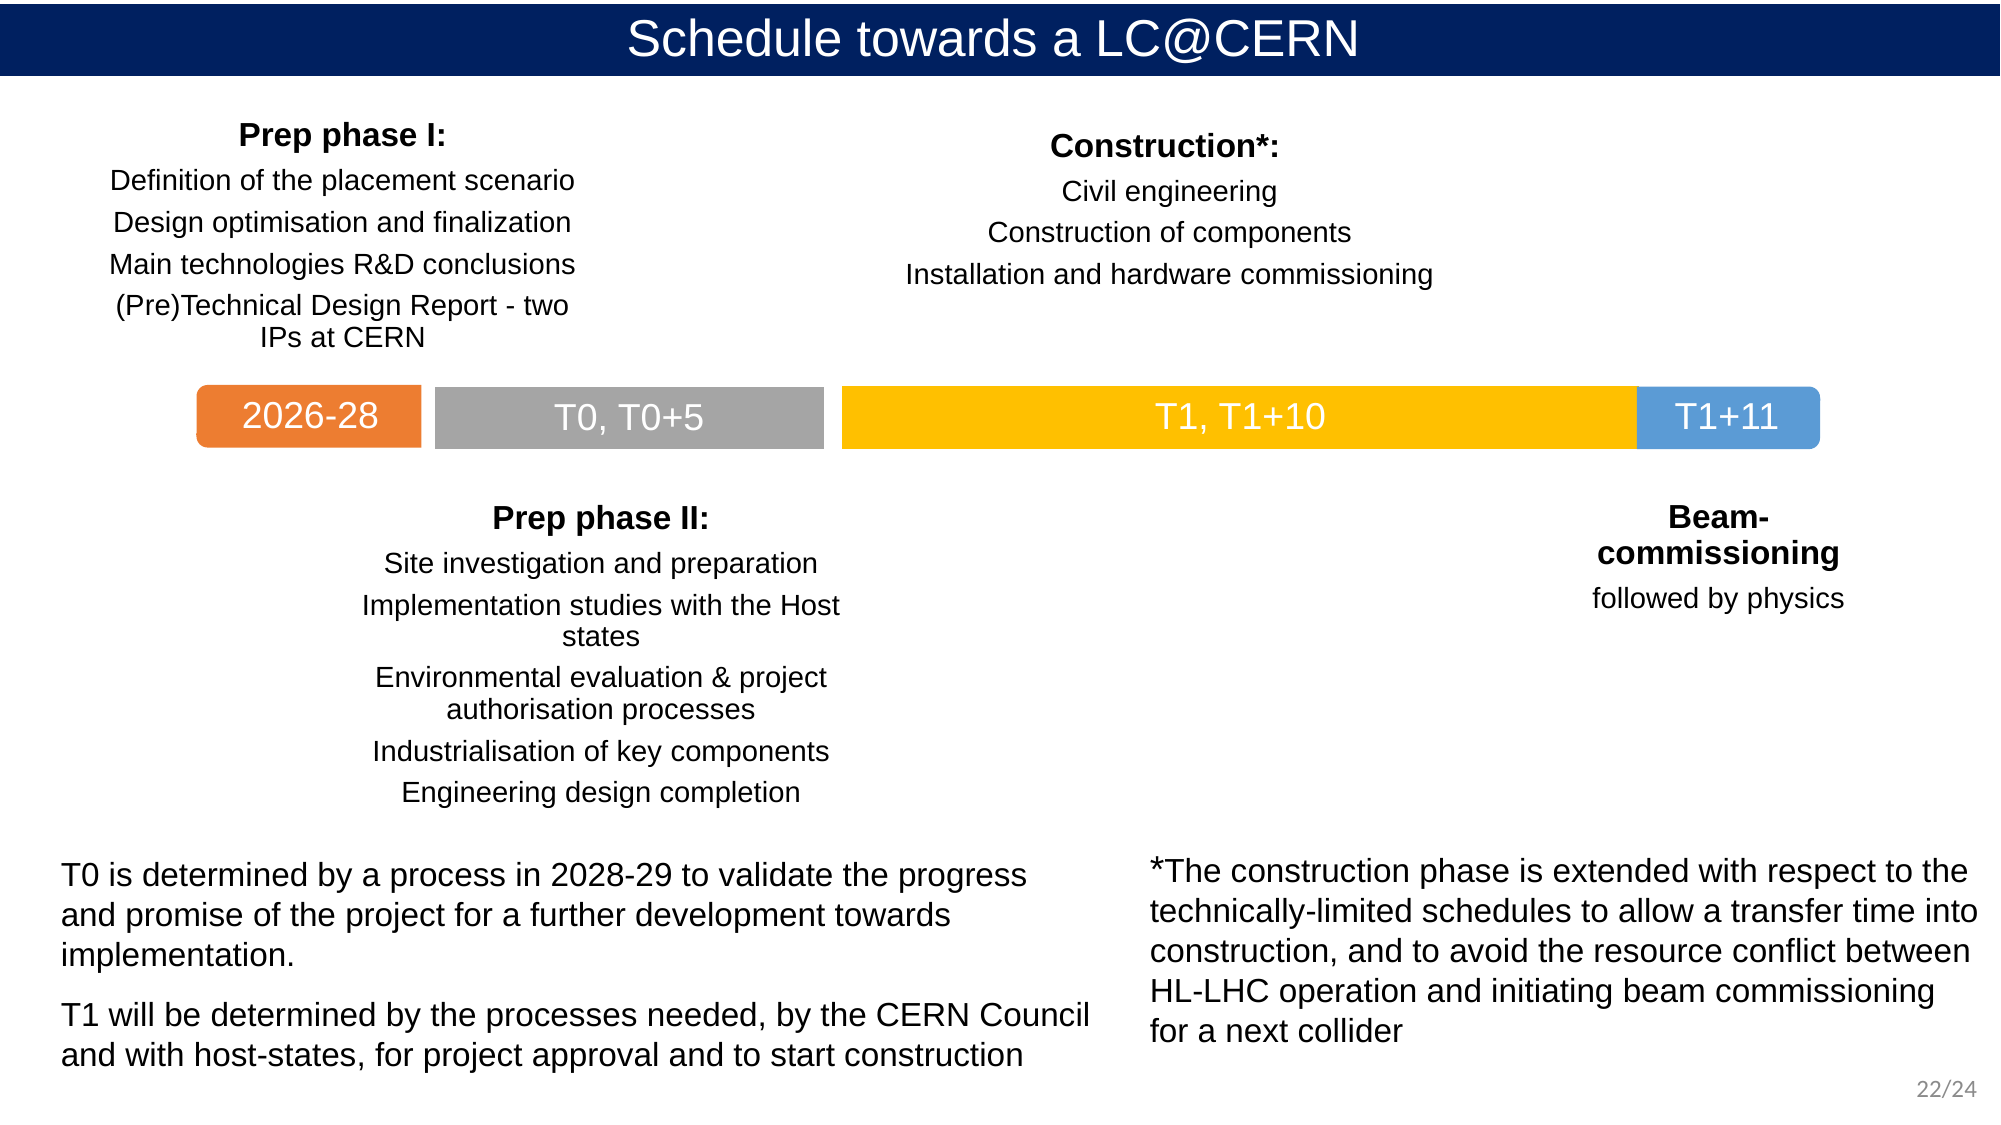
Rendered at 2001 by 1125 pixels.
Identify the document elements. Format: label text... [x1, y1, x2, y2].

slide_number 22/24 [1542, 1057, 1993, 1118]
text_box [103, 113, 1897, 719]
text_box *The construction phase is extended with respect to the technically-limited schedules to allow a transfer time into construction, and to avoid the resource conflict between HL-LHC operation and initiating beam commissioning for a next collider [1135, 837, 1998, 1057]
text_box T0 is determined by a process in 2028-29 to validate the progress and promise of the project for a further development towards implementation. [46, 845, 1048, 981]
title Schedule towards a LC@CERN [0, 4, 2000, 76]
text_box T1 will be determined by the processes needed, by the CERN Council and with host-states, for project approval and to start construction [46, 986, 1118, 1081]
